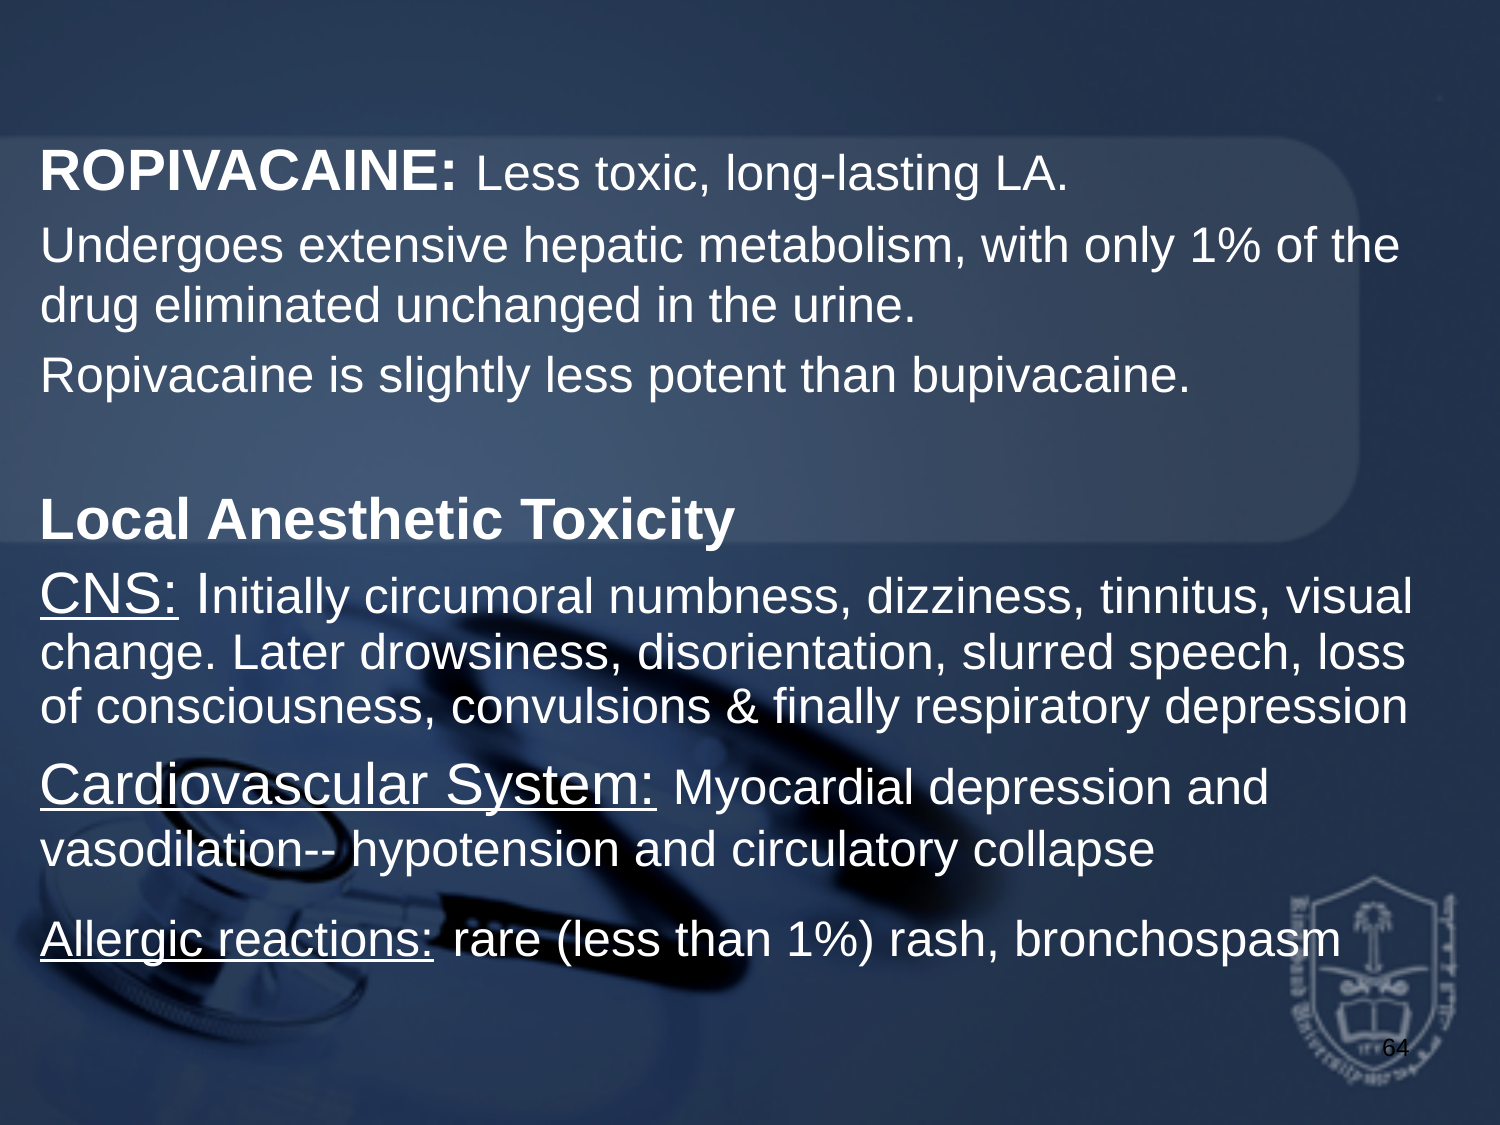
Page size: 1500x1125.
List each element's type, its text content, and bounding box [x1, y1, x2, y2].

list ROPIVACAINE: Less toxic, long-lasting LA. Undergoes extensive hepatic metabolism, with only 1% of the drug eliminated unchanged in the urine. Ropivacaine is slightly less potent than bupivacaine. Local Anesthetic Toxicity CNS: Initially circumoral numbness, dizziness, tinnitus, visual change. Later drowsiness, disorientation, slurred speech, loss of consciousness, convulsions & finally respiratory depression Cardiovascular System: Myocardial depression and vasodilation-- hypotension and circulatory collapse Allergic reactions: rare (less than 1%) rash, bronchospasm [24, 125, 1463, 1100]
picture [0, 0, 1500, 1125]
slide_number 64 [1074, 1024, 1426, 1103]
